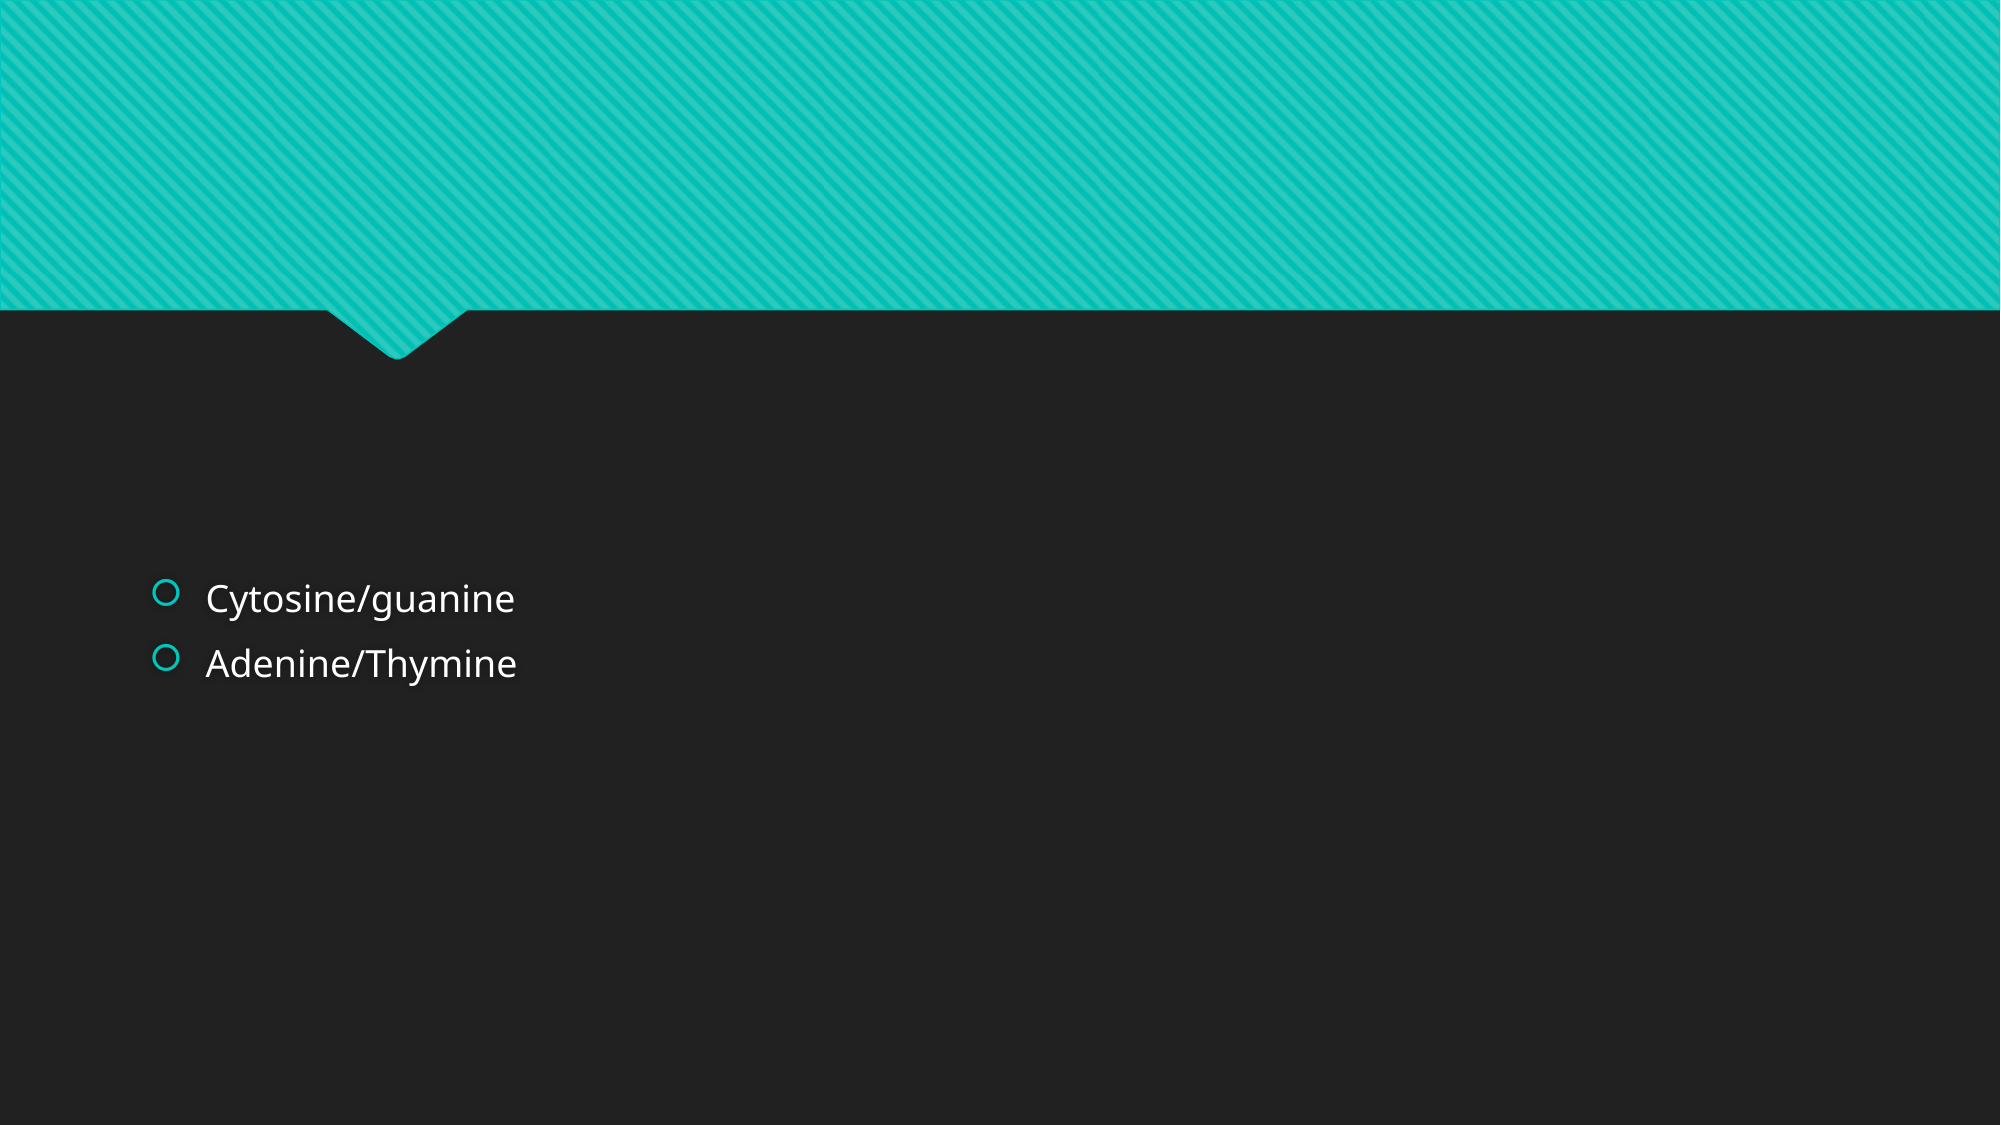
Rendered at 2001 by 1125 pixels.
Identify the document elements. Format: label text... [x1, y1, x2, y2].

list Cytosine/guanine Adenine/Thymine [134, 364, 1866, 962]
